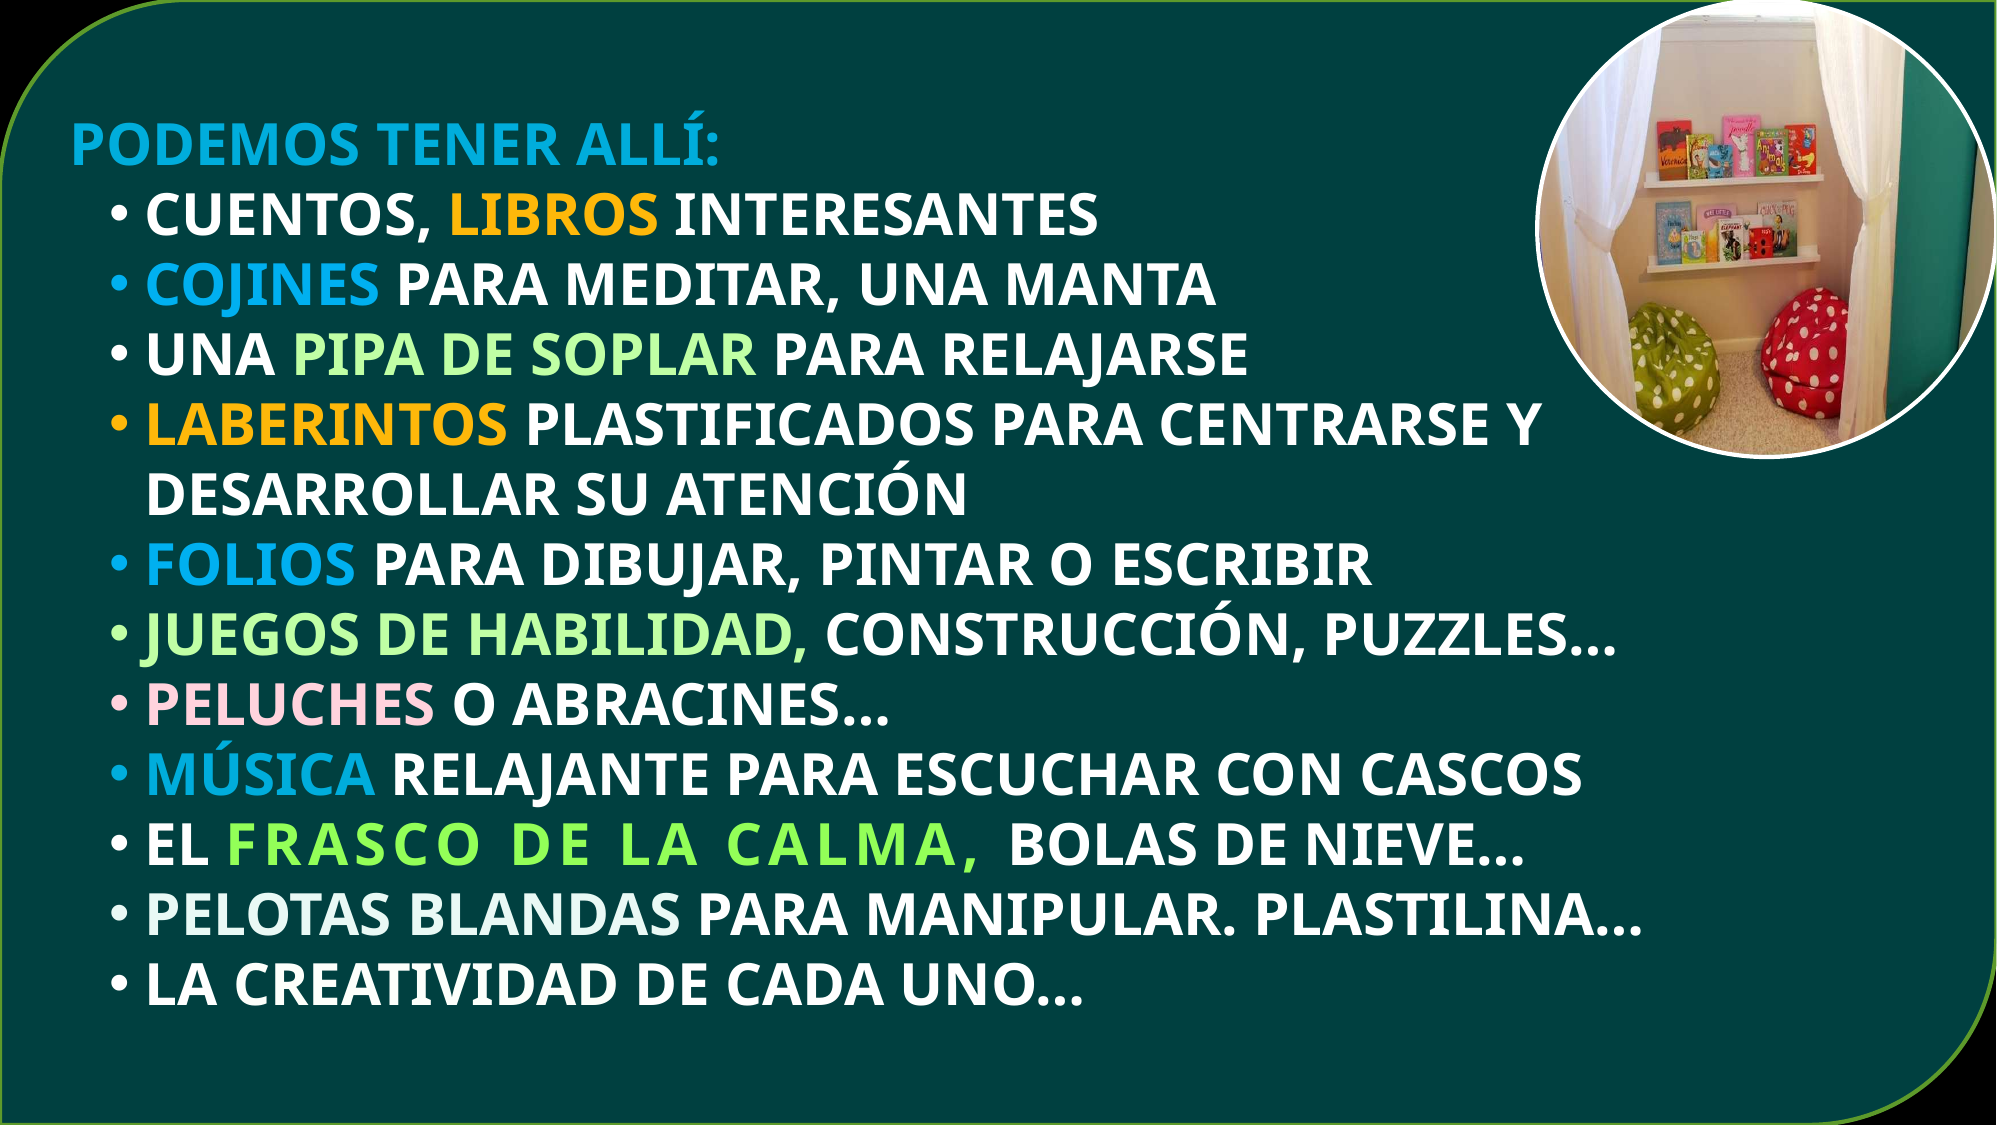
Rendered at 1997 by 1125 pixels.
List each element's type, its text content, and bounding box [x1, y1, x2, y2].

text_box [1535, 0, 1997, 460]
text_box PODEMOS TENER ALLÍ: CUENTOS, LIBROS INTERESANTES COJINES PARA MEDITAR, UNA MANTA UNA PIPA DE SOPLAR PARA RELAJARSE LABERINTOS PLASTIFICADOS PARA CENTRARSE Y DESARROLLAR SU ATENCIÓN FOLIOS PARA DIBUJAR, PINTAR O ESCRIBIR JUEGOS DE HABILIDAD, CONSTRUCCIÓN, PUZZLES… PELUCHES O ABRACINES… MÚSICA RELAJANTE PARA ESCUCHAR CON CASCOS EL FRASCO DE LA CALMA, BOLAS DE NIEVE… PELOTAS BLANDAS PARA MANIPULAR. PLASTILINA… LA CREATIVIDAD DE CADA UNO… [0, 0, 1997, 1125]
